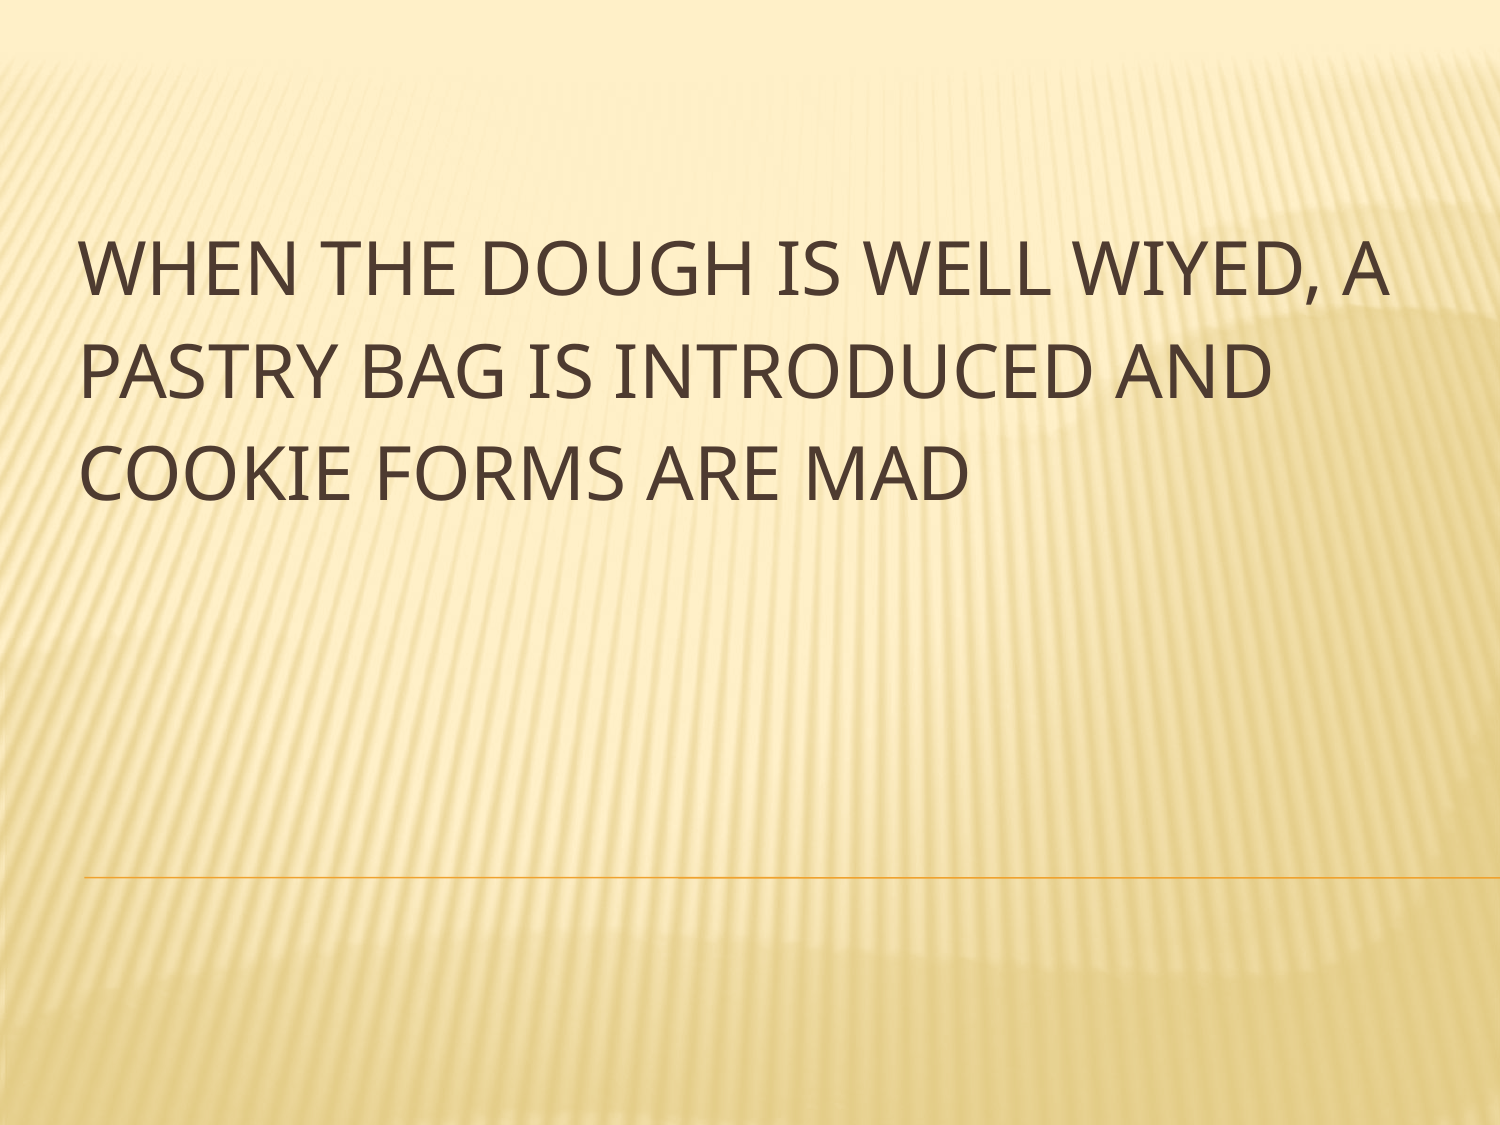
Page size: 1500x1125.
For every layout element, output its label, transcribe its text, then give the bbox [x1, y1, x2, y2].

title WHEN THE DOUGH IS WELL WIYED, A PASTRY BAG IS INTRODUCED AND COOKIE FORMS ARE MAD [62, 208, 1450, 997]
